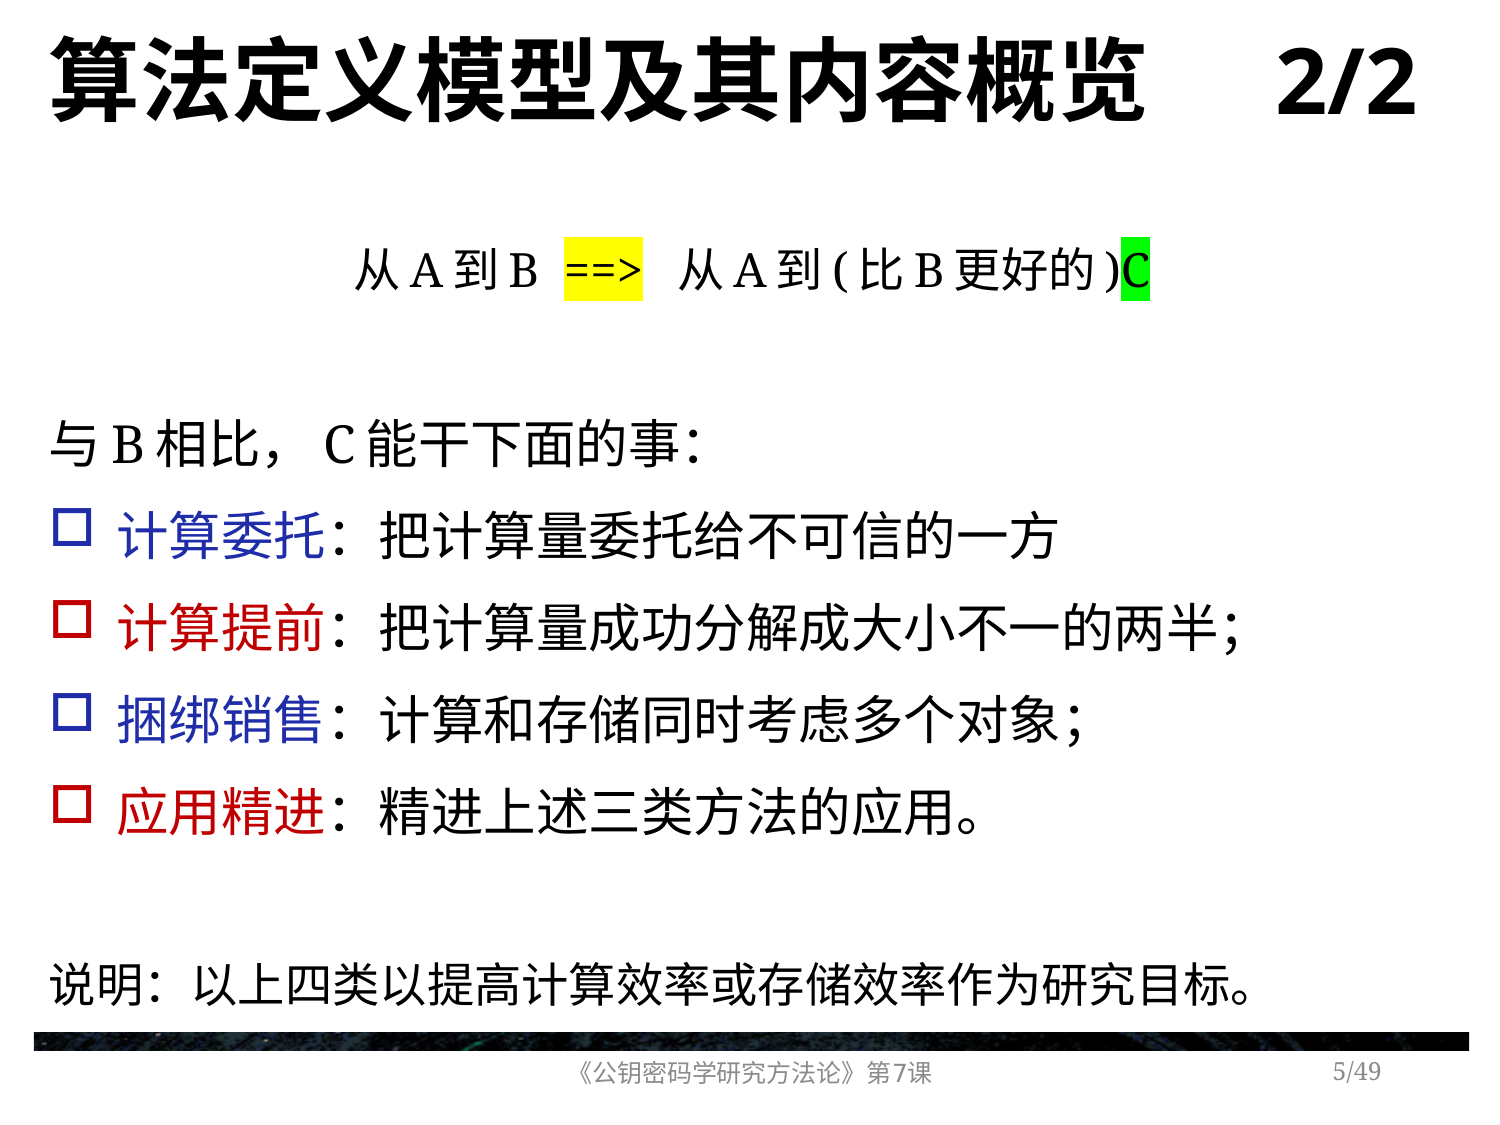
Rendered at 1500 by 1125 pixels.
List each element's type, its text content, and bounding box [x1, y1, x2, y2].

list 从A到B ==> 从A到(比B更好的)C 与B相比，C能干下面的事： 计算委托：把计算量委托给不可信的一方 计算提前：把计算量成功分解成大小不一的两半； 捆绑销售：计算和存储同时考虑多个对象； 应用精进：精进上述三类方法的应用。 说明：以上四类以提高计算效率或存储效率作为研究目标。 [33, 221, 1470, 1024]
slide_number /49 [1059, 1042, 1397, 1103]
footer 《公钥密码学研究方法论》第7课 [496, 1042, 1004, 1103]
title 算法定义模型及其内容概览 2/2 [33, 27, 1470, 166]
picture [33, 1032, 1470, 1051]
